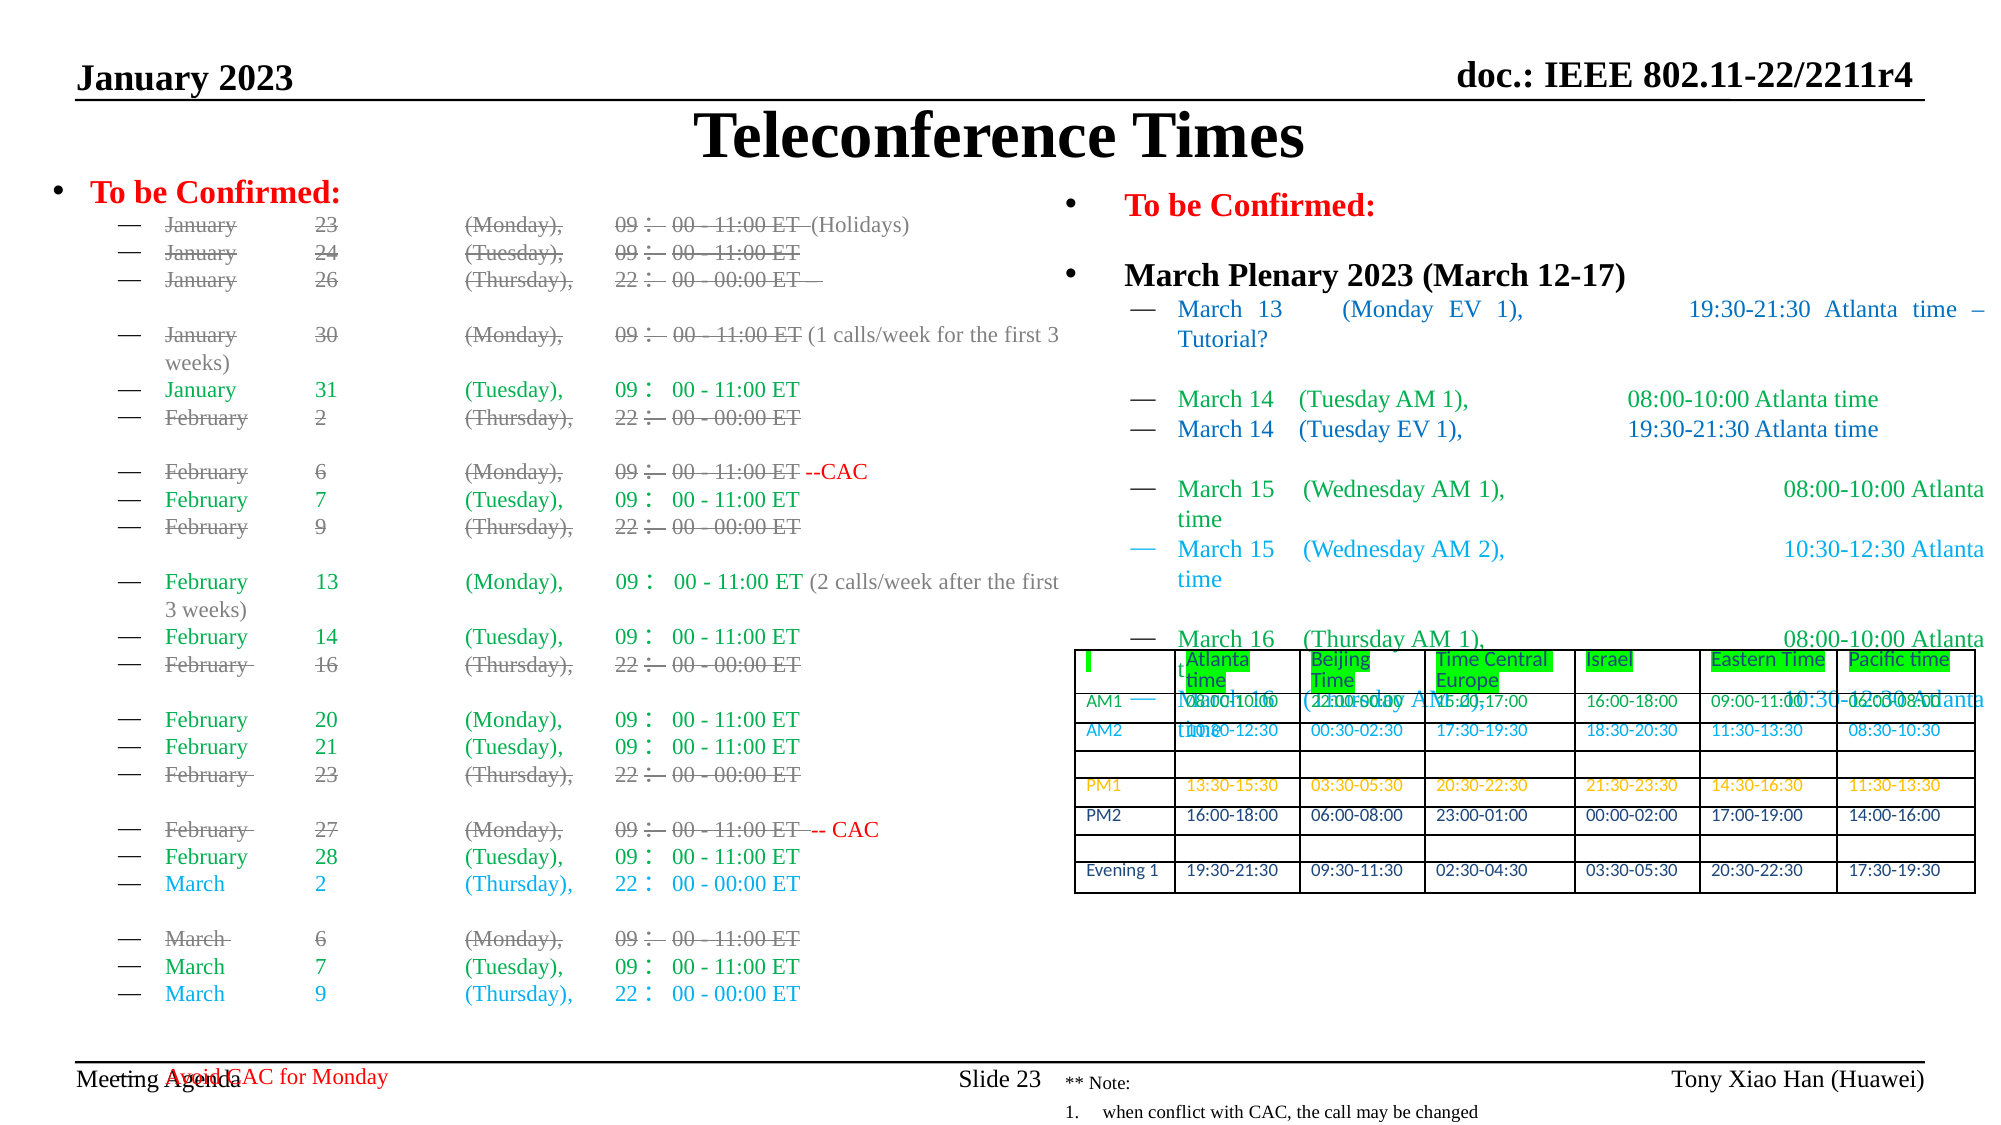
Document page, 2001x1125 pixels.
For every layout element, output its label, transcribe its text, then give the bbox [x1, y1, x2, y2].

table_cell 21:30-23:30 [1576, 779, 1699, 806]
table_cell PM1 [1076, 779, 1174, 806]
table_cell Evening 1 [1076, 863, 1174, 892]
table_cell [1426, 836, 1574, 861]
table_cell 00:00-02:00 [1576, 808, 1699, 834]
table_cell 23:00-01:00 [1426, 808, 1574, 834]
text_box Teleconference Times [362, 87, 1638, 175]
table_cell [1576, 752, 1699, 777]
table_cell 03:30-05:30 [1576, 863, 1699, 892]
table_header Israel [1576, 651, 1699, 693]
table_cell 16:00-18:00 [1176, 808, 1299, 834]
table_cell 09:00-11:00 [1701, 694, 1836, 722]
table_cell 20:30-22:30 [1701, 863, 1836, 892]
table_cell 11:30-13:30 [1701, 724, 1836, 750]
table_cell [1076, 836, 1174, 861]
table_header Beijing Time [1301, 651, 1424, 693]
table_cell 17:00-19:00 [1701, 808, 1836, 834]
table_cell 09:30-11:30 [1301, 863, 1424, 892]
table_cell 03:30-05:30 [1301, 779, 1424, 806]
table_cell 17:30-19:30 [1838, 863, 1974, 892]
table_cell 00:30-02:30 [1301, 724, 1424, 750]
table_cell [1426, 752, 1574, 777]
table_cell 22:00-00:00 [1301, 694, 1424, 722]
table_cell [1301, 752, 1424, 777]
table_cell [1176, 752, 1299, 777]
table_cell [1301, 836, 1424, 861]
table_cell 02:30-04:30 [1426, 863, 1574, 892]
table_cell 20:30-22:30 [1426, 779, 1574, 806]
table_cell 11:30-13:30 [1838, 779, 1974, 806]
table_cell [1176, 836, 1299, 861]
table_header Time Central Europe [1426, 651, 1574, 693]
table_cell AM2 [1076, 724, 1174, 750]
table_cell 14:30-16:30 [1701, 779, 1836, 806]
table_cell 14:00-16:00 [1838, 808, 1974, 834]
table_header Atlanta time [1176, 651, 1299, 693]
table_cell 15:00-17:00 [1426, 694, 1574, 722]
table_cell [1838, 752, 1974, 777]
table_header [1076, 651, 1174, 693]
table_cell 19:30-21:30 [1176, 863, 1299, 892]
table_cell [1838, 836, 1974, 861]
text_box To be Confirmed: March Plenary 2023 (March 12-17) March 13 (Monday EV 1), 19:30-21:30 Atlanta time –Tutorial? March 14 (Tuesday AM 1), 08:00-10:00 Atlanta time March 14 (Tuesday EV 1), 19:30-21:30 Atlanta time March 15 (Wednesday AM 1), 08:00-10:00 Atlanta time March 15 (Wednesday AM 2), 10:30-12:30 Atlanta time March 16 (Thursday AM 1), 08:00-10:00 Atlanta time March 16 (Thursday AM 2), 10:30-12:30 Atlanta time ** Note: when conflict with CAC, the call may be changed (Jan2023 – Mar 2023 CAC calls:) 2. Thursday 23:00 - 01:00am ET (Thursday 20：00 – 22:00 PT, Friday 11am-13:00 in China, Friday 6am-8am in Israel, Friday 5am – 7am in Central Europe), and Sang Kim will help to take the minutes for these slots. [1050, 175, 2000, 1026]
table_cell 17:30-19:30 [1426, 724, 1574, 750]
table_cell 06:00-08:00 [1301, 808, 1424, 834]
table_cell 08:00-10:00 [1176, 694, 1299, 722]
table_cell AM1 [1076, 694, 1174, 722]
table_cell [1701, 836, 1836, 861]
text_box To be Confirmed: January 23 (Monday), 09：00 - 11:00 ET (Holidays) January 24 (Tuesday), 09：00 - 11:00 ET January 26 (Thursday), 22：00 - 00:00 ET – January 30 (Monday), 09：00 - 11:00 ET (1 calls/week for the first 3 weeks) January 31 (Tuesday), 09：00 - 11:00 ET February 2 (Thursday), 22：00 - 00:00 ET February 6 (Monday), 09：00 - 11:00 ET --CAC February 7 (Tuesday), 09：00 - 11:00 ET February 9 (Thursday), 22：00 - 00:00 ET February 13 (Monday), 09：00 - 11:00 ET (2 calls/week after the first 3 weeks) February 14 (Tuesday), 09：00 - 11:00 ET February 16 (Thursday), 22：00 - 00:00 ET February 20 (Monday), 09：00 - 11:00 ET February 21 (Tuesday), 09：00 - 11:00 ET February 23 (Thursday), 22：00 - 00:00 ET February 27 (Monday), 09：00 - 11:00 ET -- CAC February 28 (Tuesday), 09：00 - 11:00 ET March 2 (Thursday), 22：00 - 00:00 ET March 6 (Monday), 09：00 - 11:00 ET March 7 (Tuesday), 09：00 - 11:00 ET March 9 (Thursday), 22：00 - 00:00 ET Avoid CAC for Monday [37, 162, 1075, 1063]
table_cell 16:00-18:00 [1576, 694, 1699, 722]
table_header Pacific time [1838, 651, 1974, 693]
table_cell [1076, 752, 1174, 777]
table_cell 18:30-20:30 [1576, 724, 1699, 750]
table_cell 13:30-15:30 [1176, 779, 1299, 806]
table_cell 08:30-10:30 [1838, 724, 1974, 750]
table_header Eastern Time [1701, 651, 1836, 693]
table_cell PM2 [1076, 808, 1174, 834]
table_cell 10:30-12:30 [1176, 724, 1299, 750]
table_cell [1576, 836, 1699, 861]
table_cell 06:00-08:00 [1838, 694, 1974, 722]
table_cell [1701, 752, 1836, 777]
